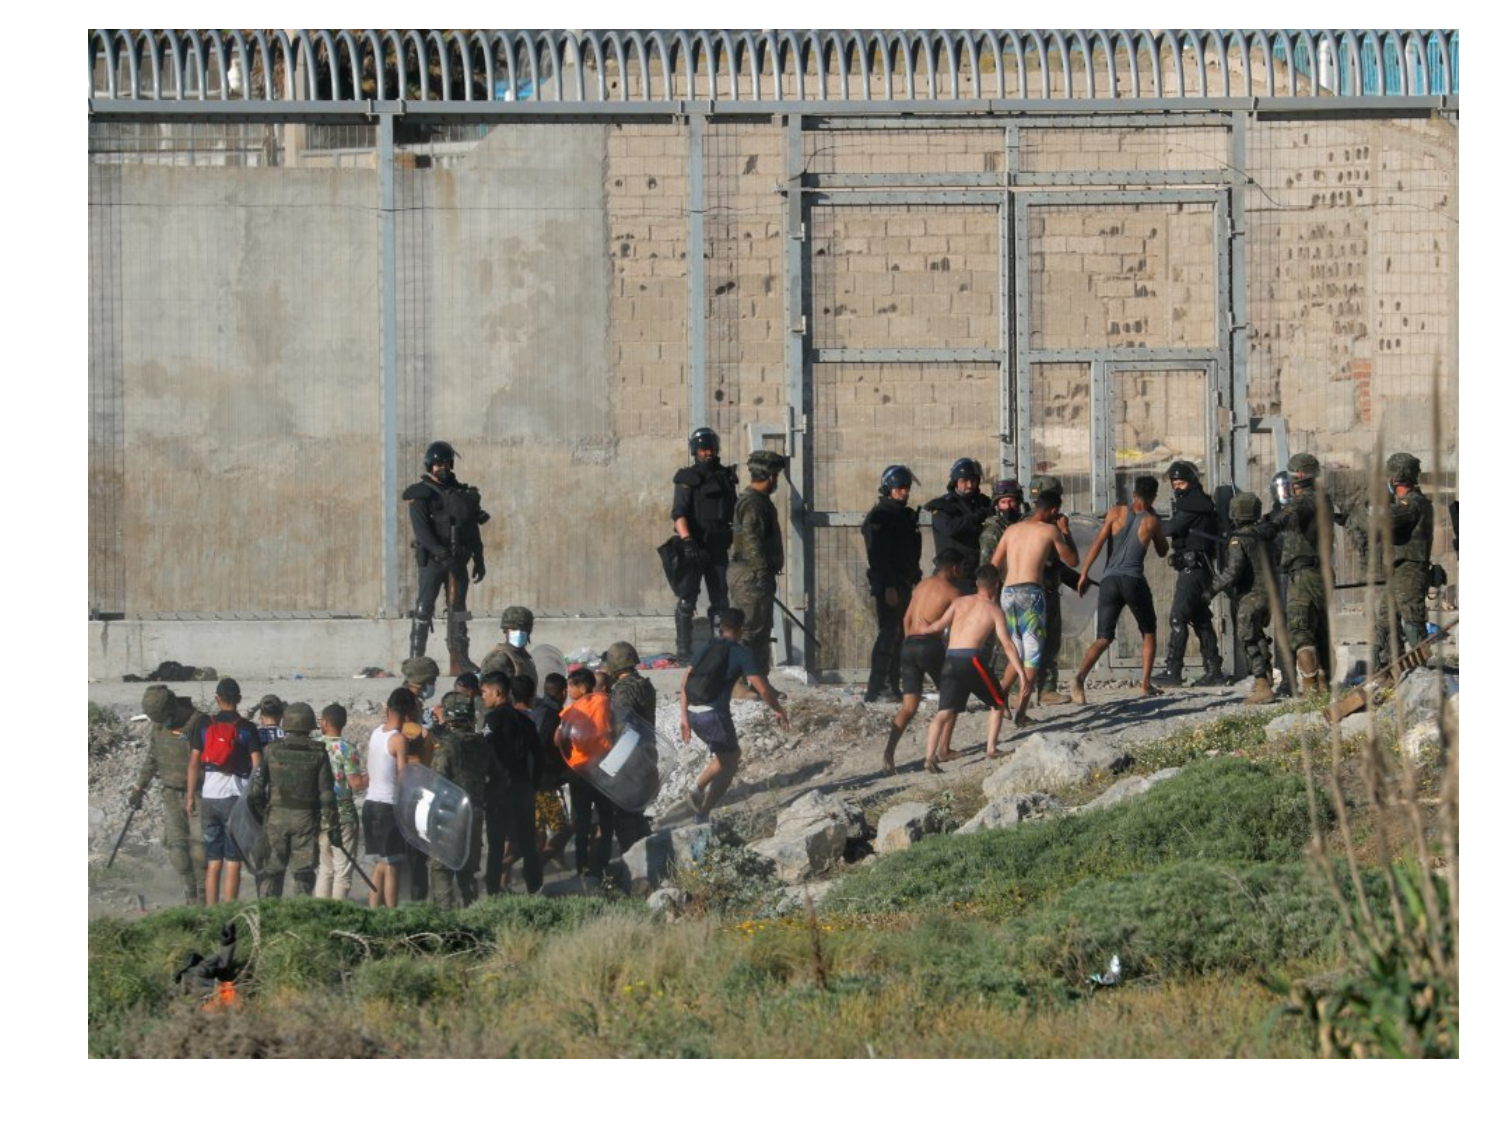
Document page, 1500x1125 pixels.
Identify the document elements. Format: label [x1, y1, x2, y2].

list [88, 29, 1459, 1059]
